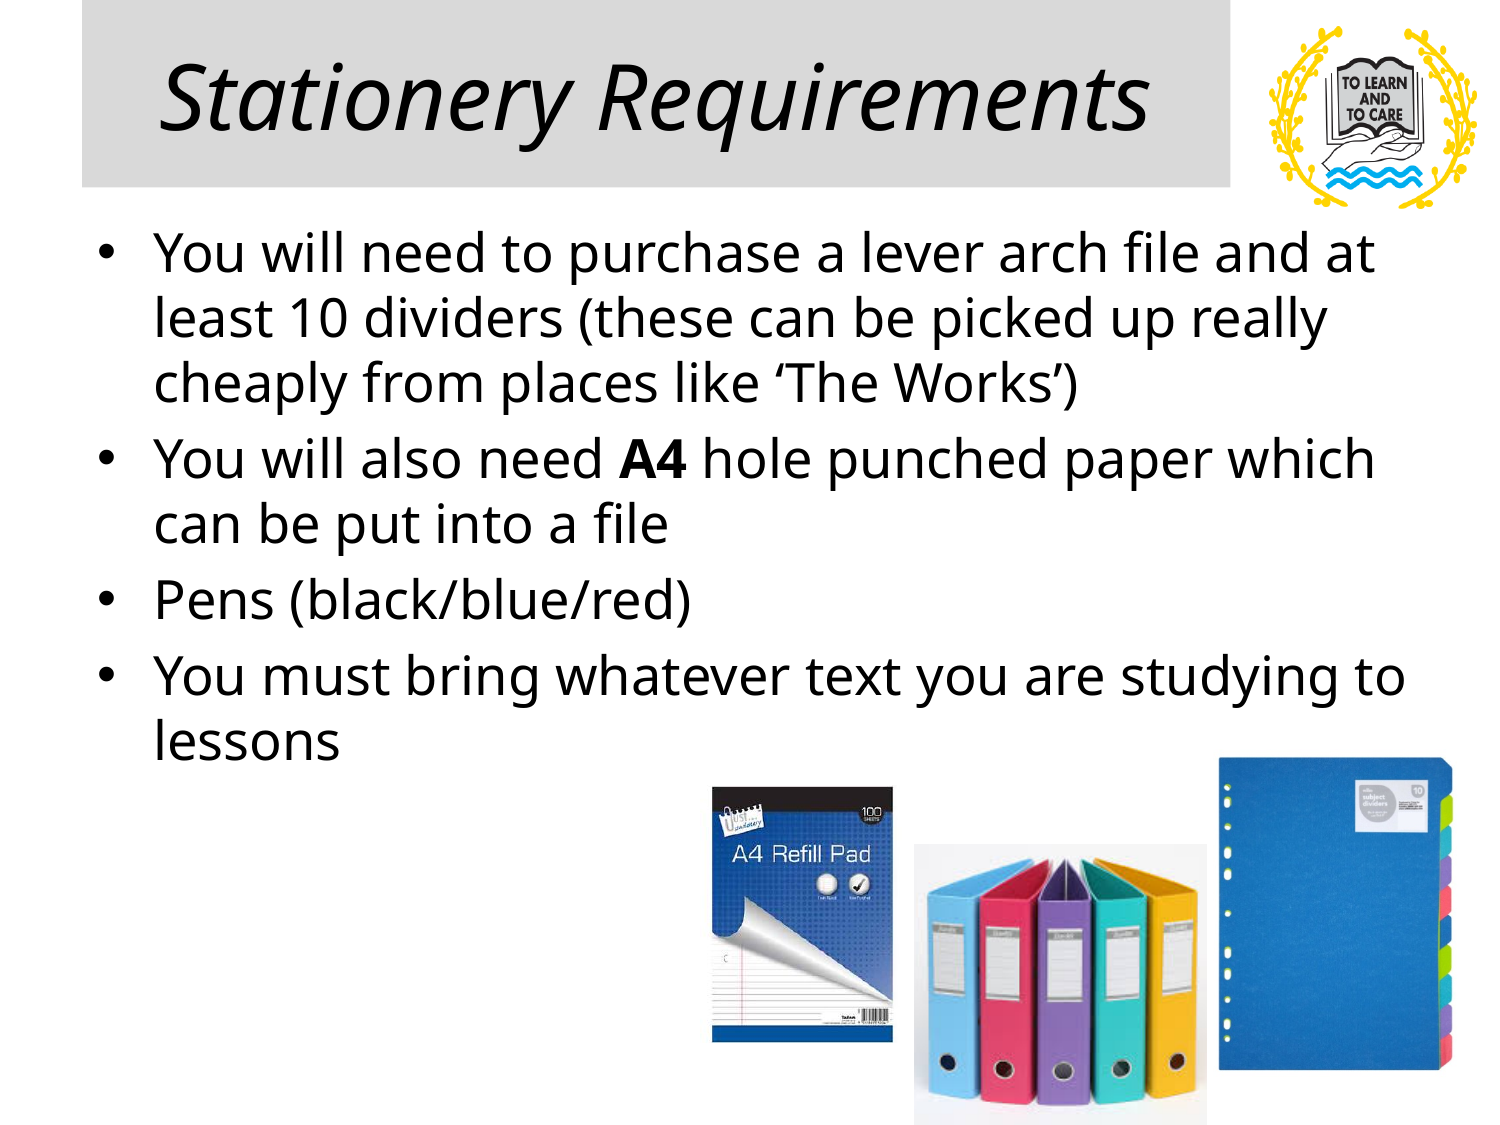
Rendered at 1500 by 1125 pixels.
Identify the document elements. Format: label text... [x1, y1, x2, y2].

picture [913, 749, 1500, 1125]
title Stationery Requirements [82, 0, 1231, 188]
picture [1269, 26, 1478, 209]
picture [700, 784, 907, 1044]
list You will need to purchase a lever arch file and at least 10 dividers (these can be picked up really cheaply from places like ‘The Works’) You will also need A4 hole punched paper which can be put into a file Pens (black/blue/red) You must bring whatever text you are studying to lessons [82, 210, 1432, 954]
